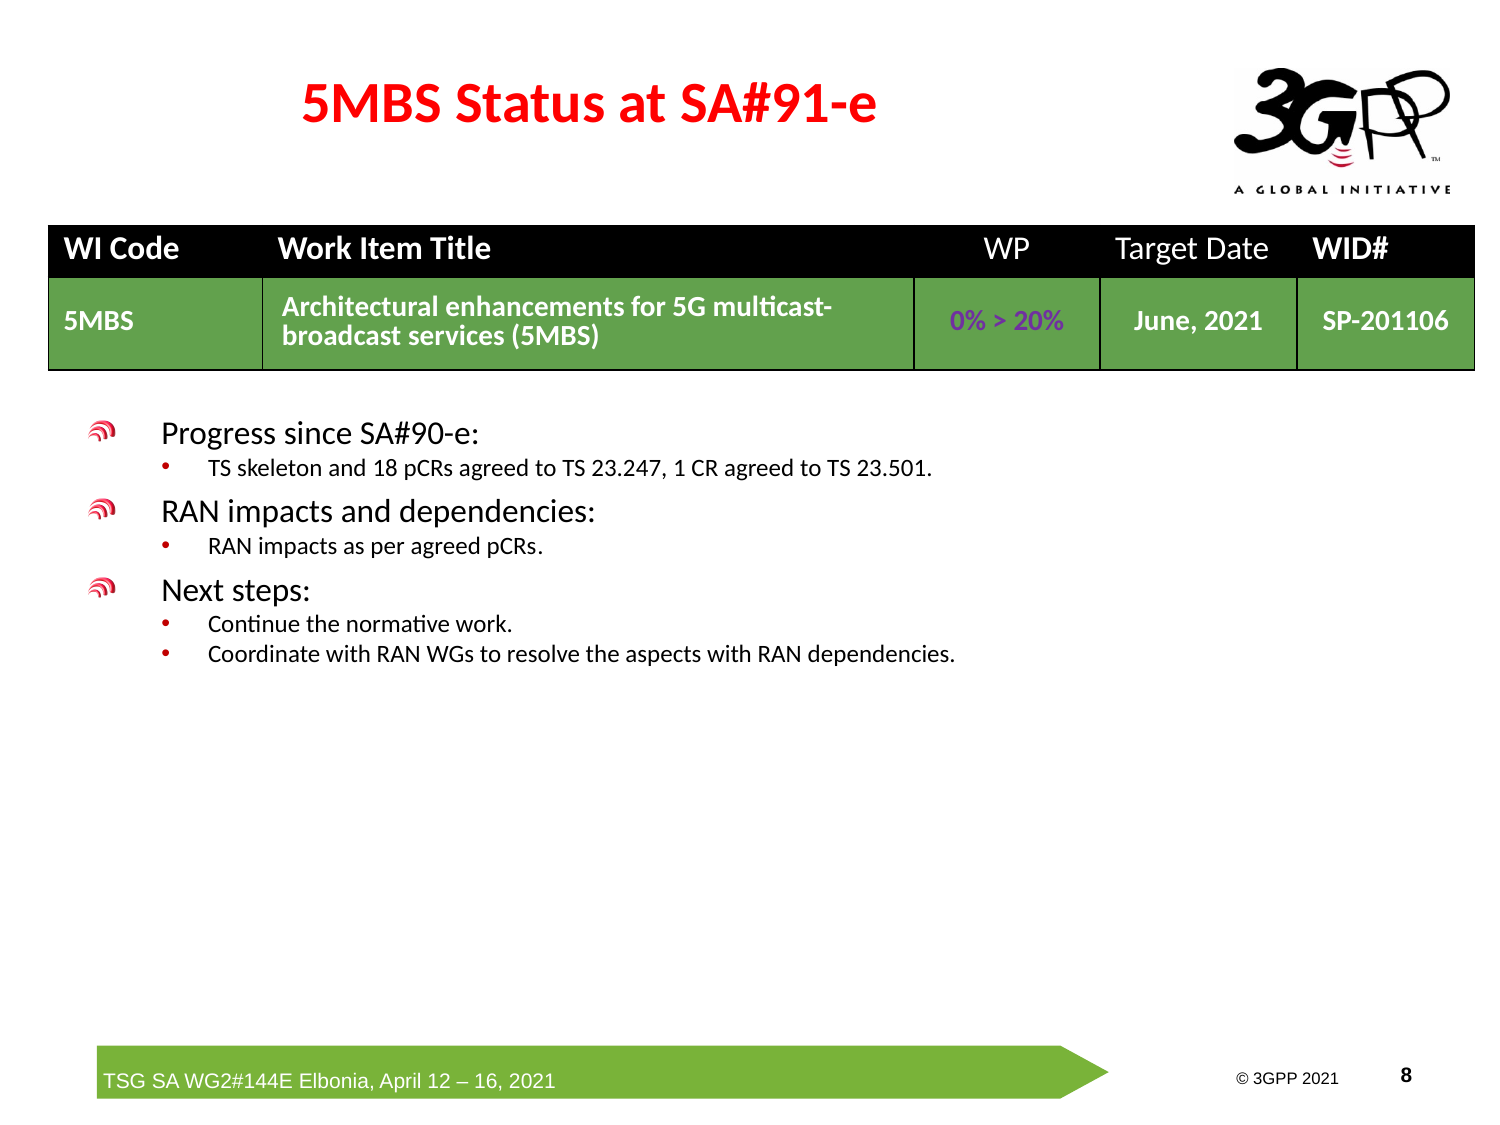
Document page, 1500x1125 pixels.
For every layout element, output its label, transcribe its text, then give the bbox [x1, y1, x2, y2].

table_header WI Code [49, 227, 262, 276]
picture [86, 497, 110, 522]
table_header WP [915, 227, 1099, 276]
table_cell 0% > 20% [915, 278, 1099, 369]
table_cell 5MBS [49, 278, 262, 369]
picture [1234, 68, 1450, 194]
table_cell SP-201106 [1298, 278, 1474, 369]
picture [86, 419, 110, 444]
table_header Target Date [1101, 227, 1296, 276]
table_header Work Item Title [263, 227, 913, 276]
title 5MBS Status at SA#91-e [29, 34, 1150, 164]
table_cell Architectural enhancements for 5G multicast-broadcast services (5MBS) [263, 278, 913, 369]
table_header WID# [1298, 227, 1474, 276]
table_cell June, 2021 [1101, 278, 1296, 369]
picture [86, 576, 110, 600]
list Progress since SA#90-e: TS skeleton and 18 pCRs agreed to TS 23.247, 1 CR agreed to TS 23.501. RAN impacts and dependencies: RAN impacts as per agreed pCRs. Next steps: Continue the normative work. Coordinate with RAN WGs to resolve the aspects with RAN dependencies. [71, 403, 1456, 1022]
